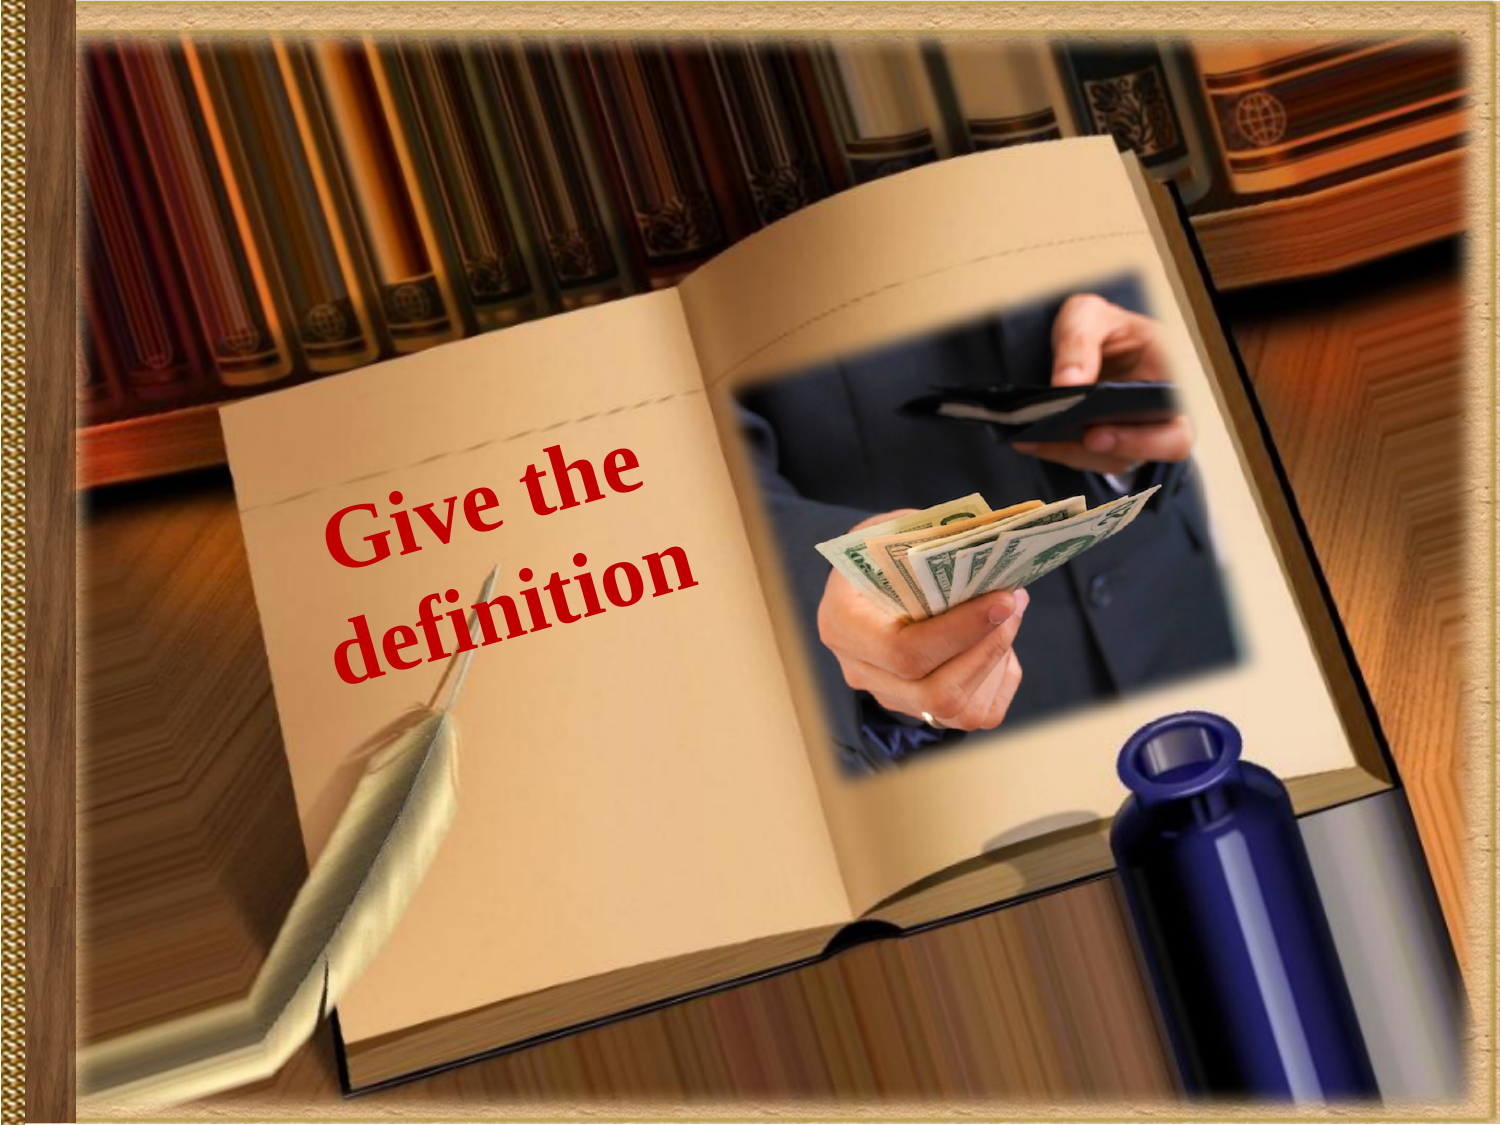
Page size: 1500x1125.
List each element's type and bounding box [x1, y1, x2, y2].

picture [0, 0, 1500, 1125]
list [756, 299, 1226, 753]
list [61, 24, 1484, 1121]
